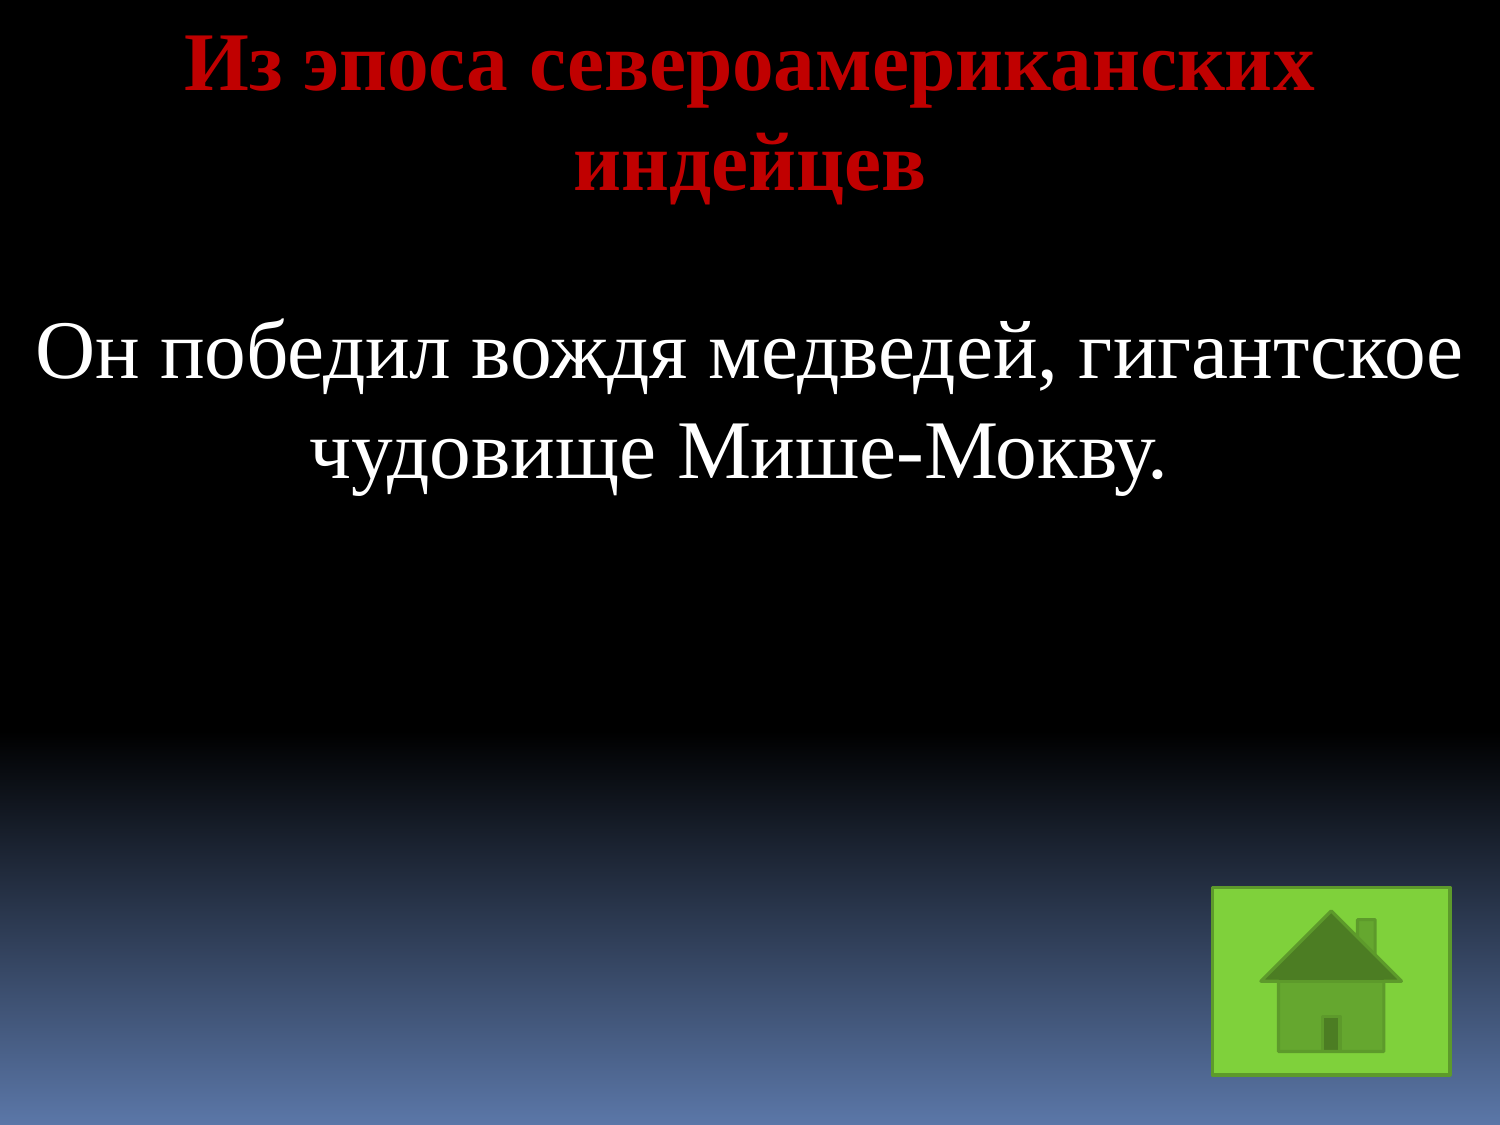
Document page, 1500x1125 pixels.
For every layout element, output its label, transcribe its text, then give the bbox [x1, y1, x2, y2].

text_box [1211, 886, 1452, 1077]
text_box Из эпоса североамериканских индейцев [0, 0, 1500, 215]
text_box Он победил вождя медведей, гигантское чудовище Мише-Мокву. [0, 287, 1500, 503]
